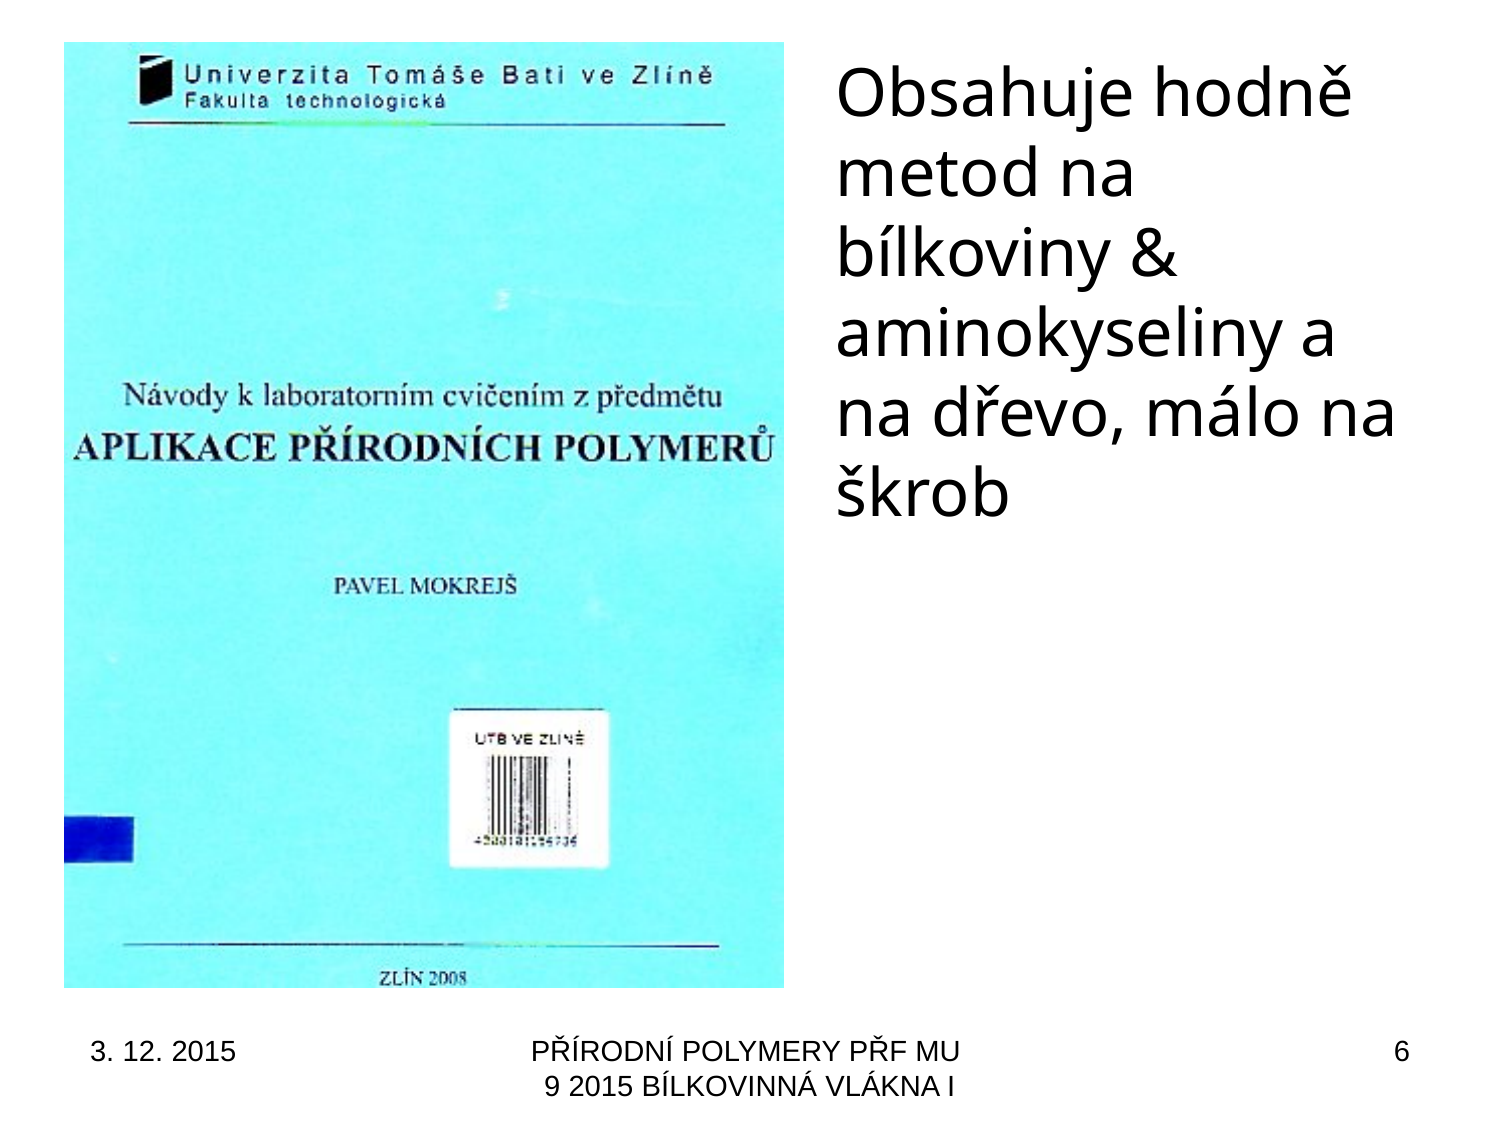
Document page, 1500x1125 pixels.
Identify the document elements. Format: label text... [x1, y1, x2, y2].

footer PŘÍRODNÍ POLYMERY PŘF MU 9 2015 BÍLKOVINNÁ VLÁKNA I [512, 1024, 988, 1103]
text_box Obsahuje hodně metod na bílkoviny & aminokyseliny a na dřevo, málo na škrob [820, 42, 1436, 538]
slide_number 3. 12. 2015 [74, 1024, 426, 1103]
slide_number 6 [1074, 1024, 1426, 1103]
picture [64, 42, 784, 988]
